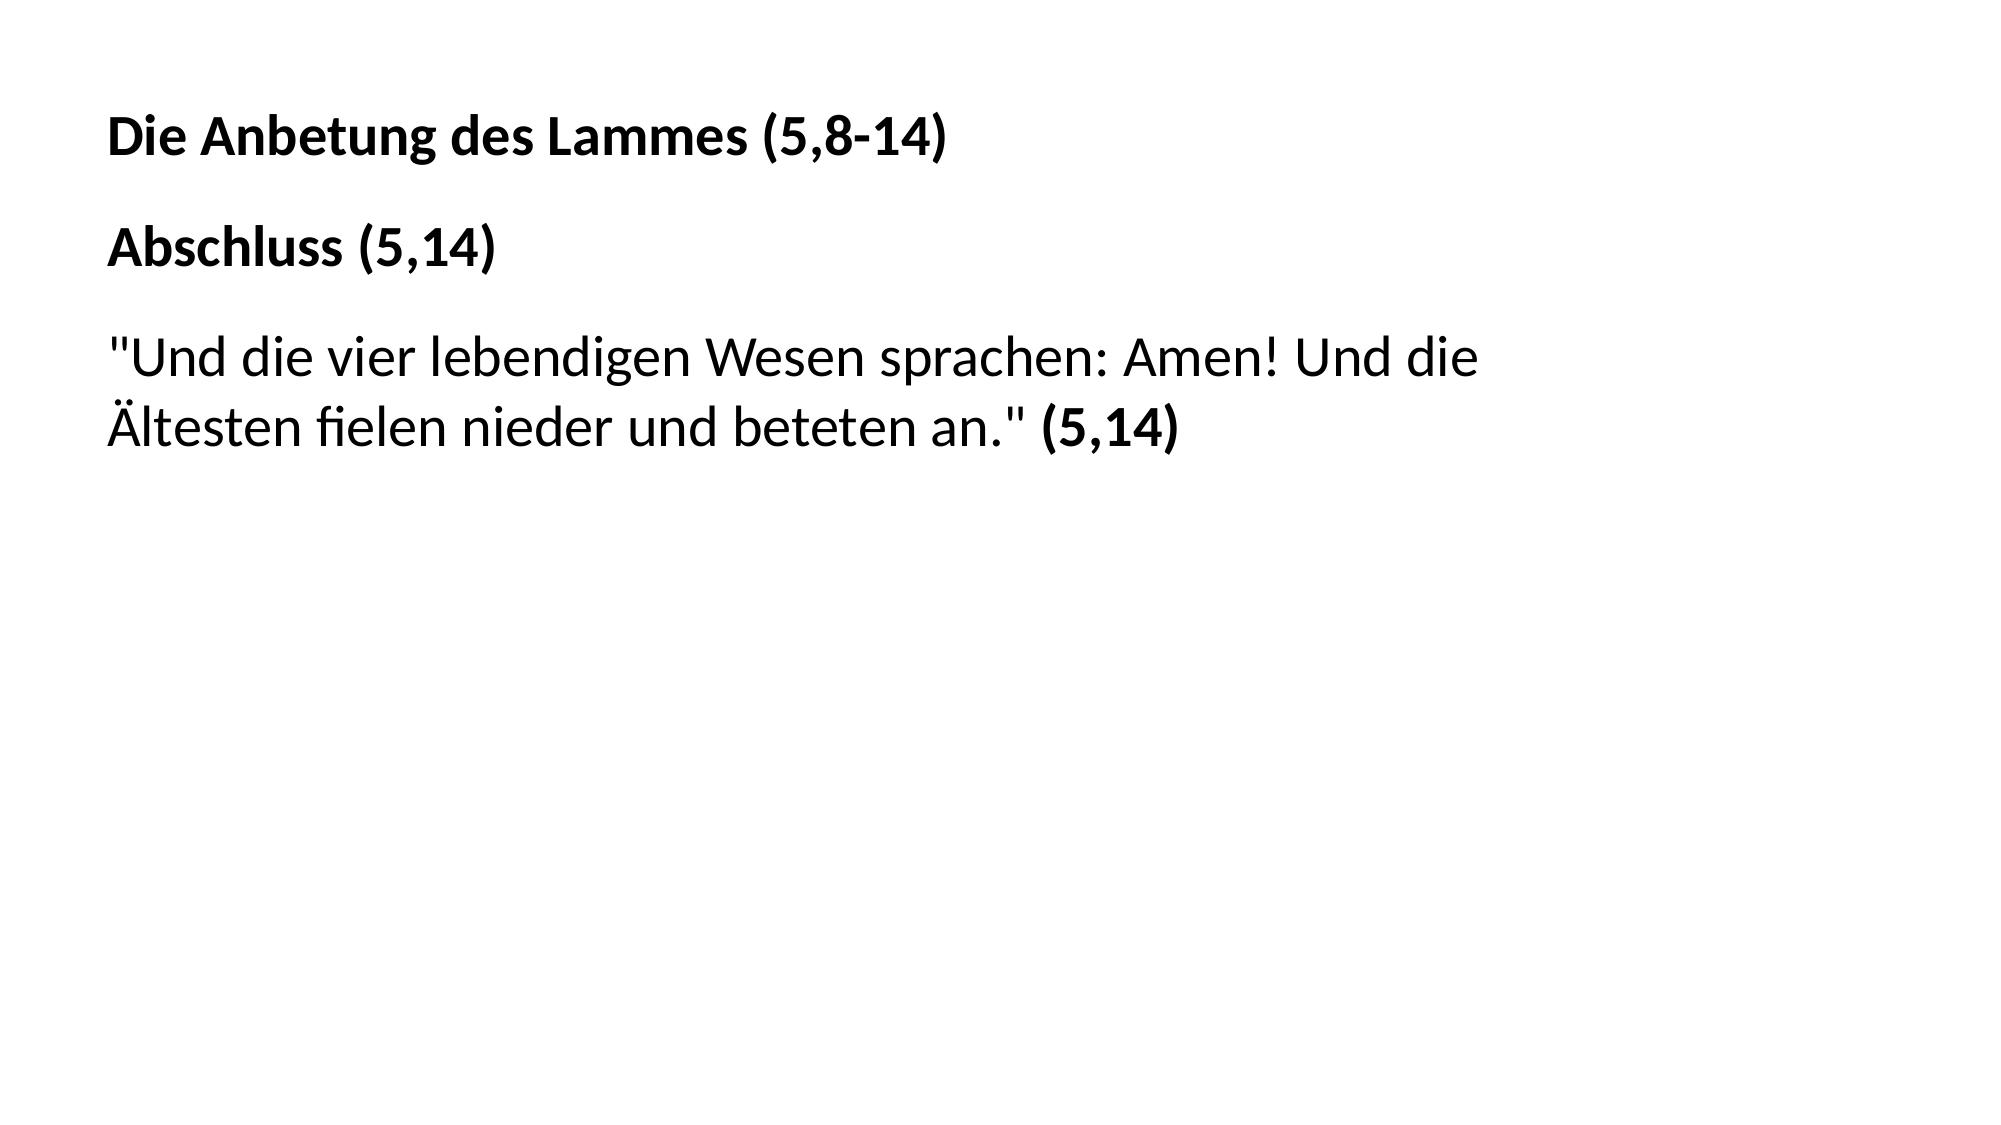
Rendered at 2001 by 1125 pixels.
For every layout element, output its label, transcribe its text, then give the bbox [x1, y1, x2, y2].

text_box Die Anbetung des Lammes (5,8-14) [92, 89, 1371, 175]
text_box Abschluss (5,14) [92, 200, 1429, 286]
text_box "Und die vier lebendigen Wesen sprachen: Amen! Und die Ältesten fielen nieder und beteten an." (5,14) [92, 311, 1700, 466]
